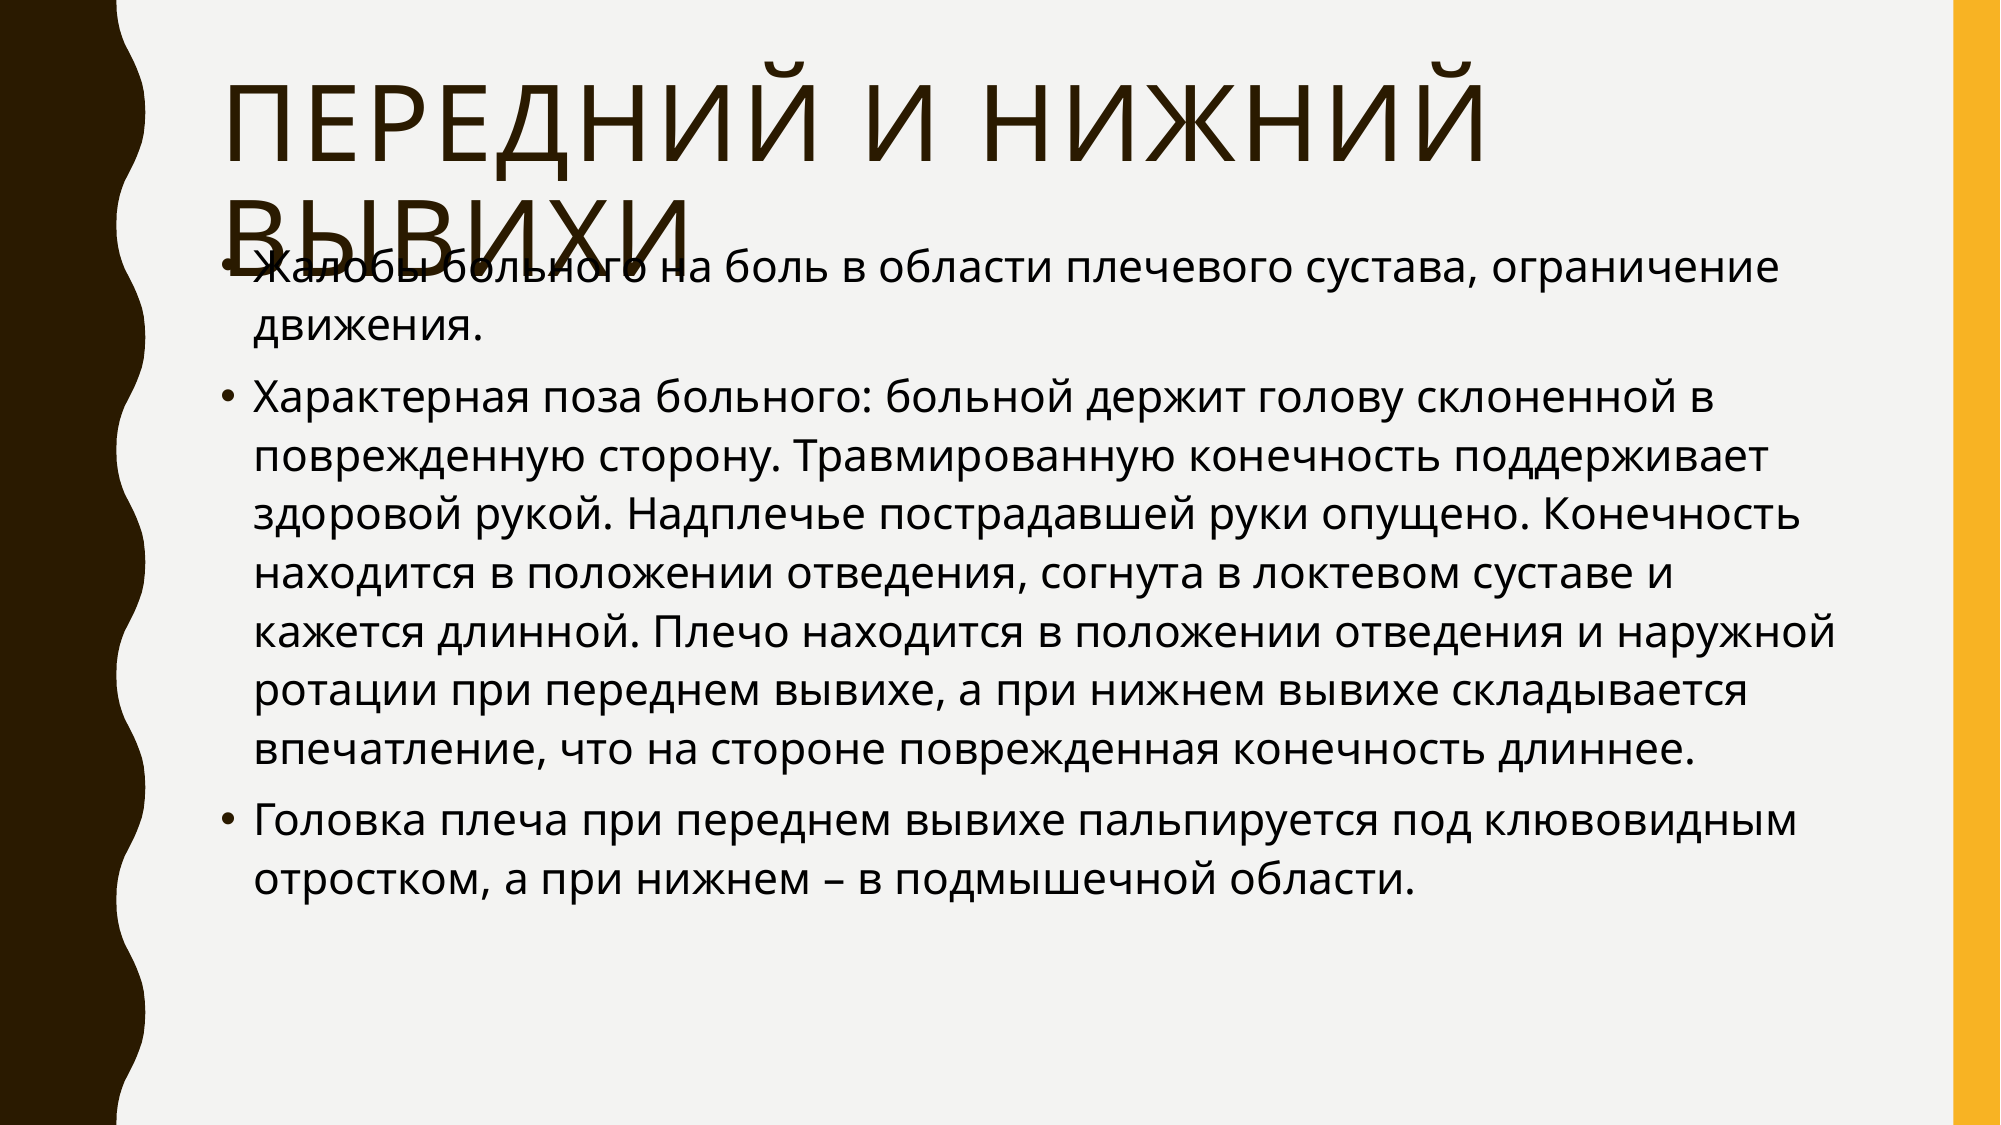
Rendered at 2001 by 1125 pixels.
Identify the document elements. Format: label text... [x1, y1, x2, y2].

list Жалобы больного на боль в области плечевого сустава, ограничение движения. Характерная поза больного: больной держит голову склоненной в поврежденную сторону. Травмированную конечность поддерживает здоровой рукой. Надплечье пострадавшей руки опущено. Конечность находится в положении отведения, согнута в локтевом суставе и кажется длинной. Плечо находится в положении отведения и наружной ротации при переднем вывихе, а при нижнем вывихе складывается впечатление, что на стороне поврежденная конечность длиннее. Головка плеча при переднем вывихе пальпируется под клювовидным отростком, а при нижнем – в подмышечной области. [205, 224, 1875, 965]
title Передний и нижний вывихи [205, 62, 1875, 206]
